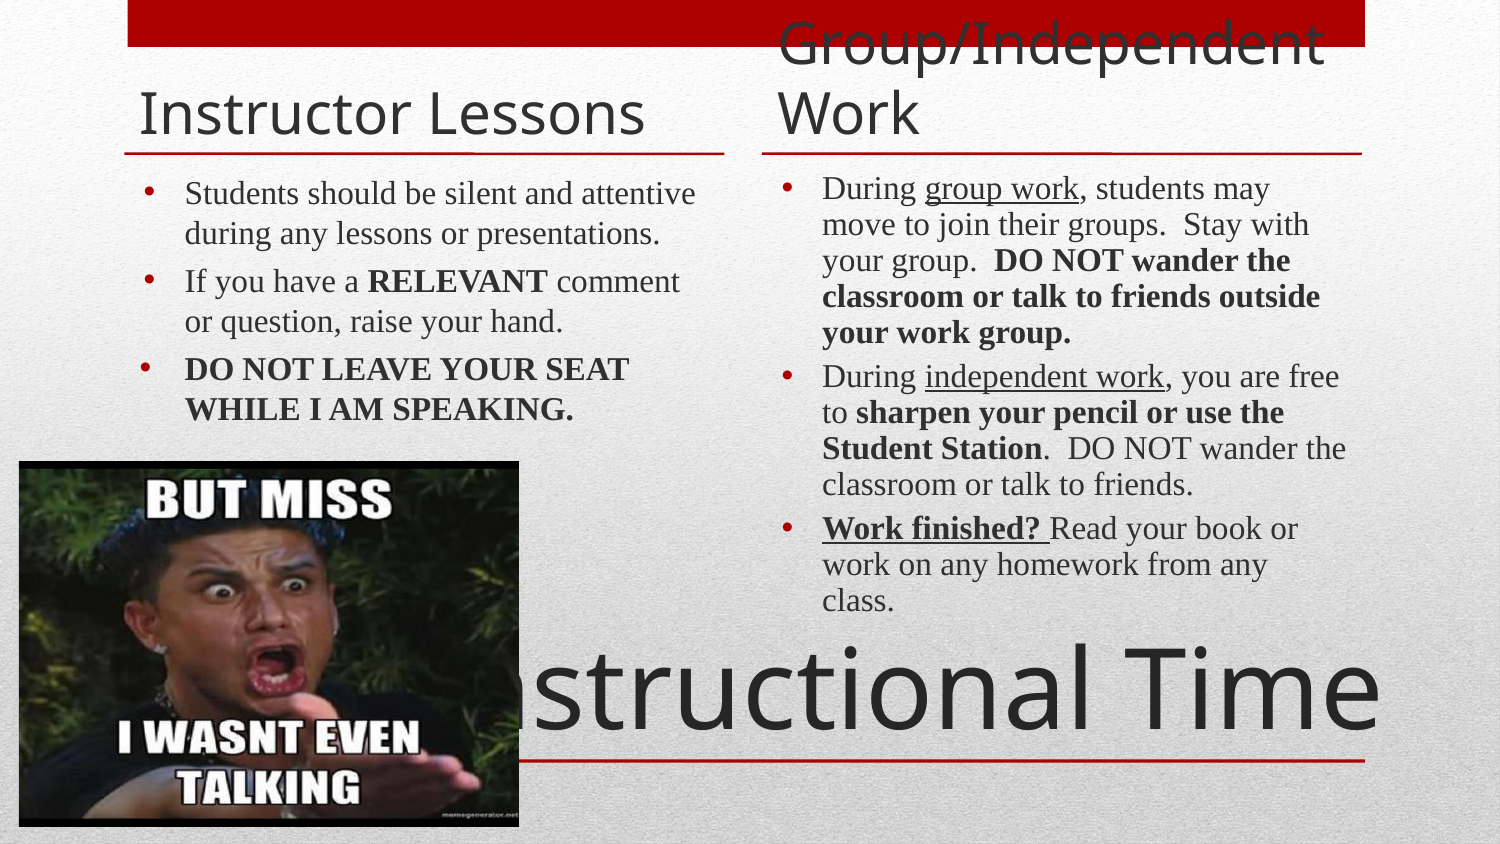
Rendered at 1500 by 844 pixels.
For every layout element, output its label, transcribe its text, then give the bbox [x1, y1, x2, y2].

picture [0, 0, 1500, 844]
title Instructional Time [523, 562, 1400, 760]
list Students should be silent and attentive during any lessons or presentations. If you have a RELEVANT comment or question, raise your hand. DO NOT LEAVE YOUR SEAT WHILE I AM SPEAKING. [124, 163, 725, 610]
list During group work, students may move to join their groups. Stay with your group. DO NOT wander the classroom or talk to friends outside your work group. During independent work, you are free to sharpen your pencil or use the Student Station. DO NOT wander the classroom or talk to friends. Work finished? Read your book or work on any homework from any class. [761, 163, 1362, 666]
list Instructor Lessons [124, 75, 725, 154]
list Group/Independent Work [761, 75, 1438, 154]
